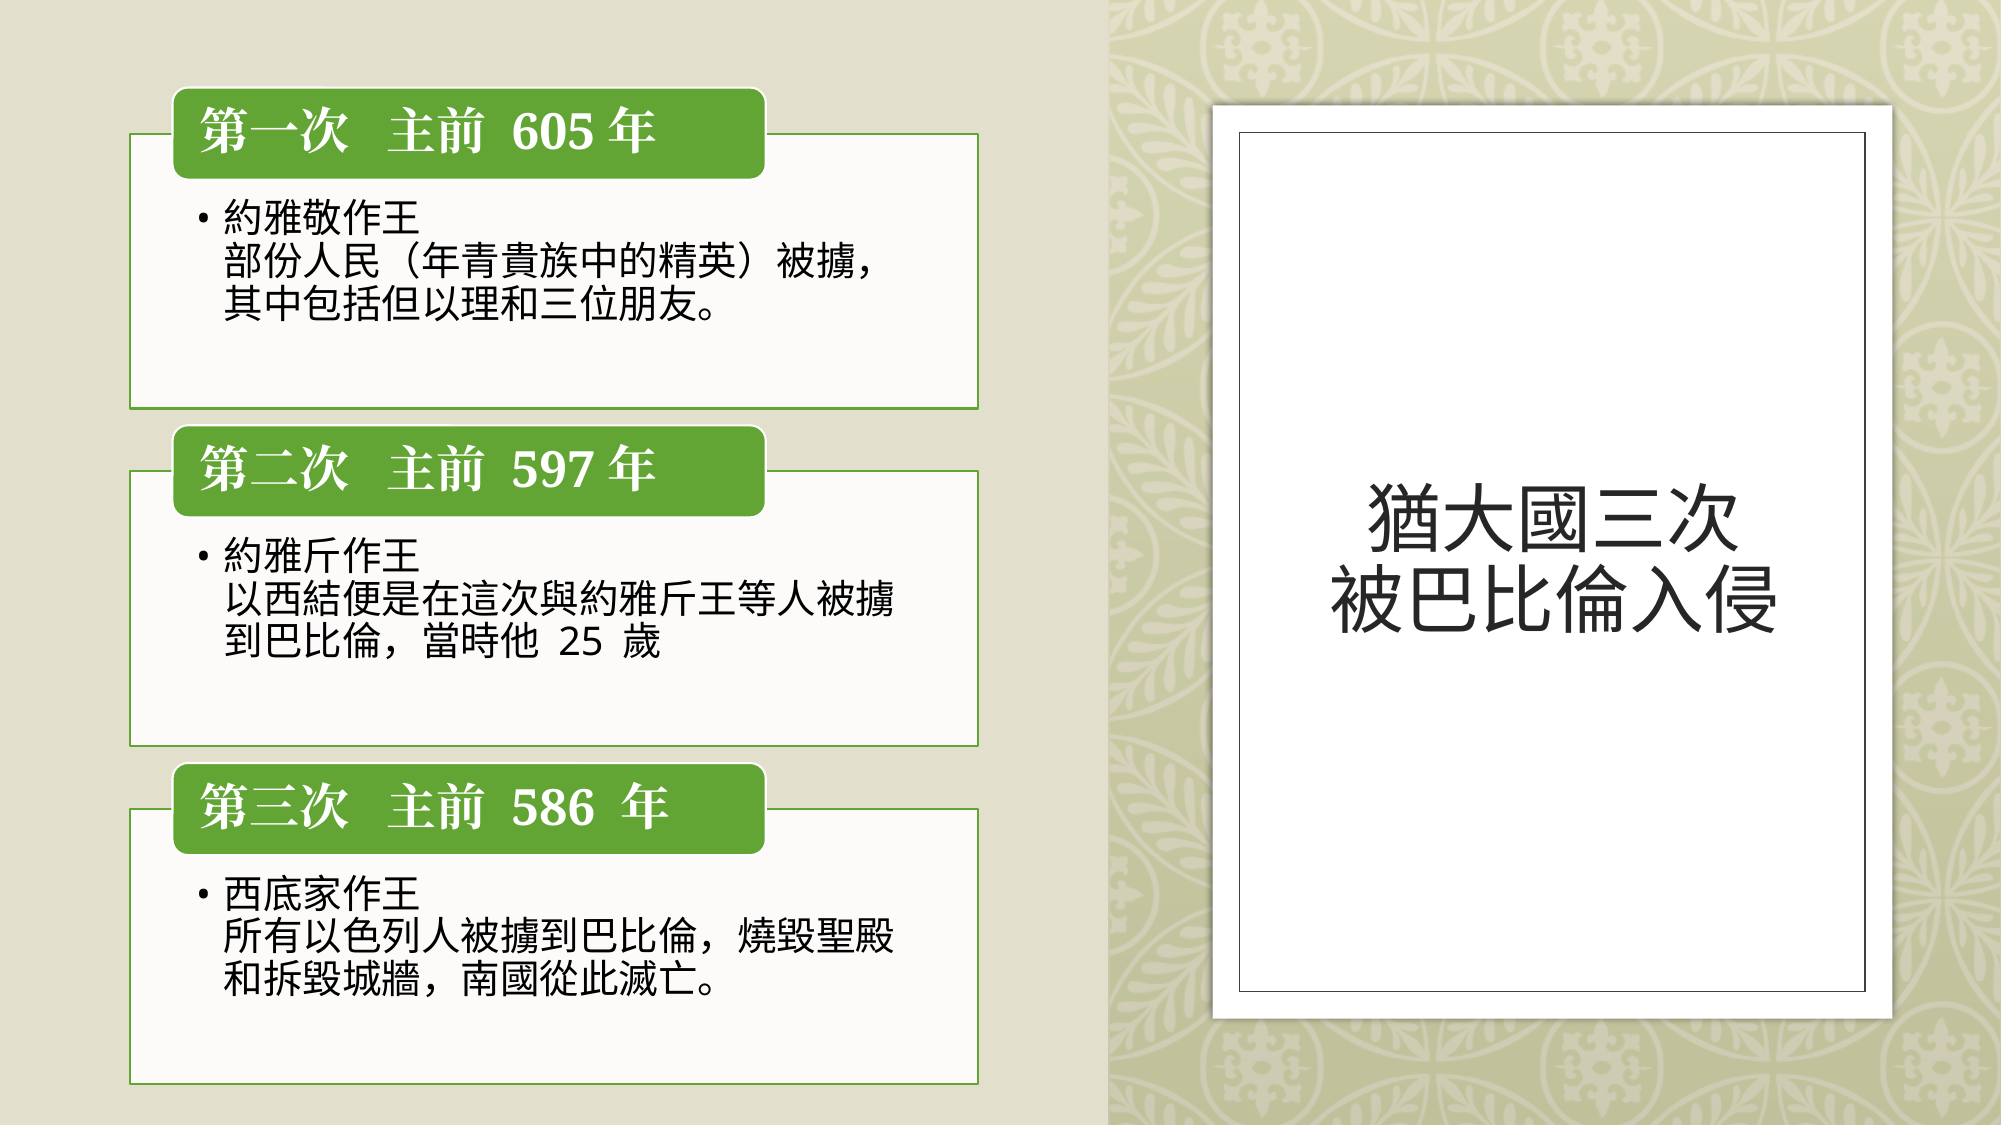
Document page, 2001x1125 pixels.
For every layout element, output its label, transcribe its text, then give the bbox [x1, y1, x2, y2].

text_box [129, 87, 978, 1085]
title 猶大國三次 被巴比倫入侵 [1270, 158, 1838, 968]
text_box [1212, 105, 1893, 1019]
text_box [0, 0, 1108, 1125]
text_box [1109, 0, 2000, 1125]
text_box [1239, 132, 1866, 992]
